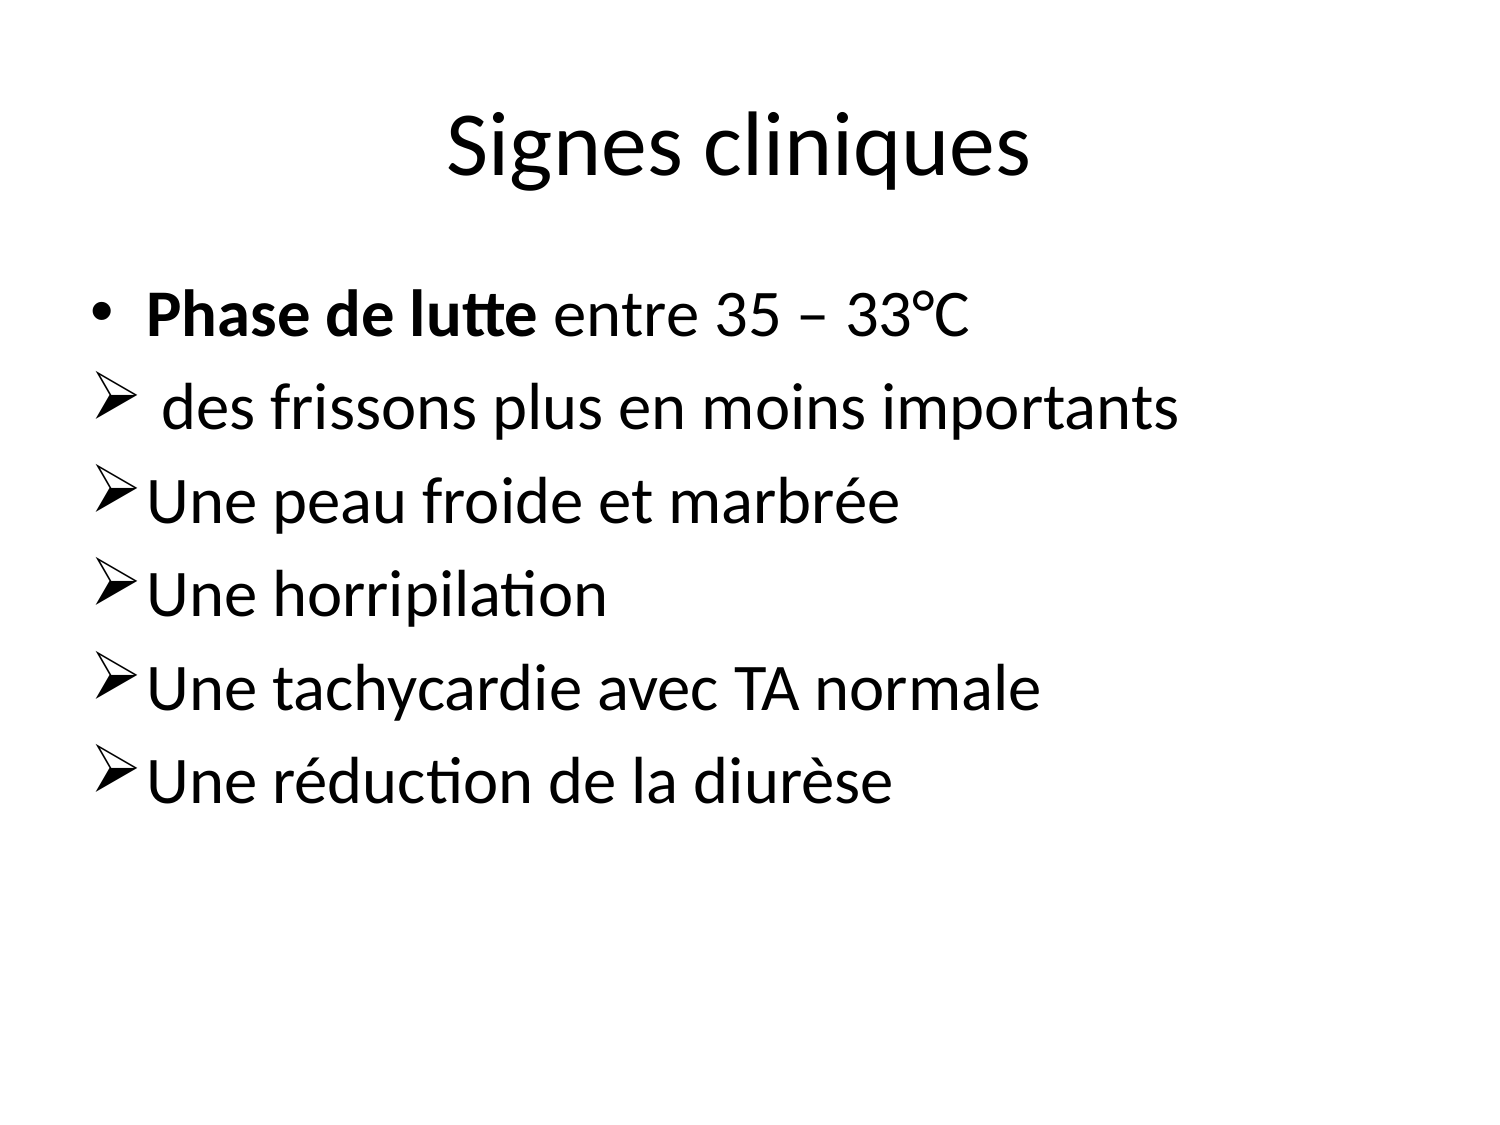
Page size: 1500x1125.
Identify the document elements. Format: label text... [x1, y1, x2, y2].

title Signes cliniques [75, 45, 1425, 233]
list Phase de lutte entre 35 – 33°C des frissons plus en moins importants Une peau froide et marbrée Une horripilation Une tachycardie avec TA normale Une réduction de la diurèse [75, 262, 1425, 1005]
